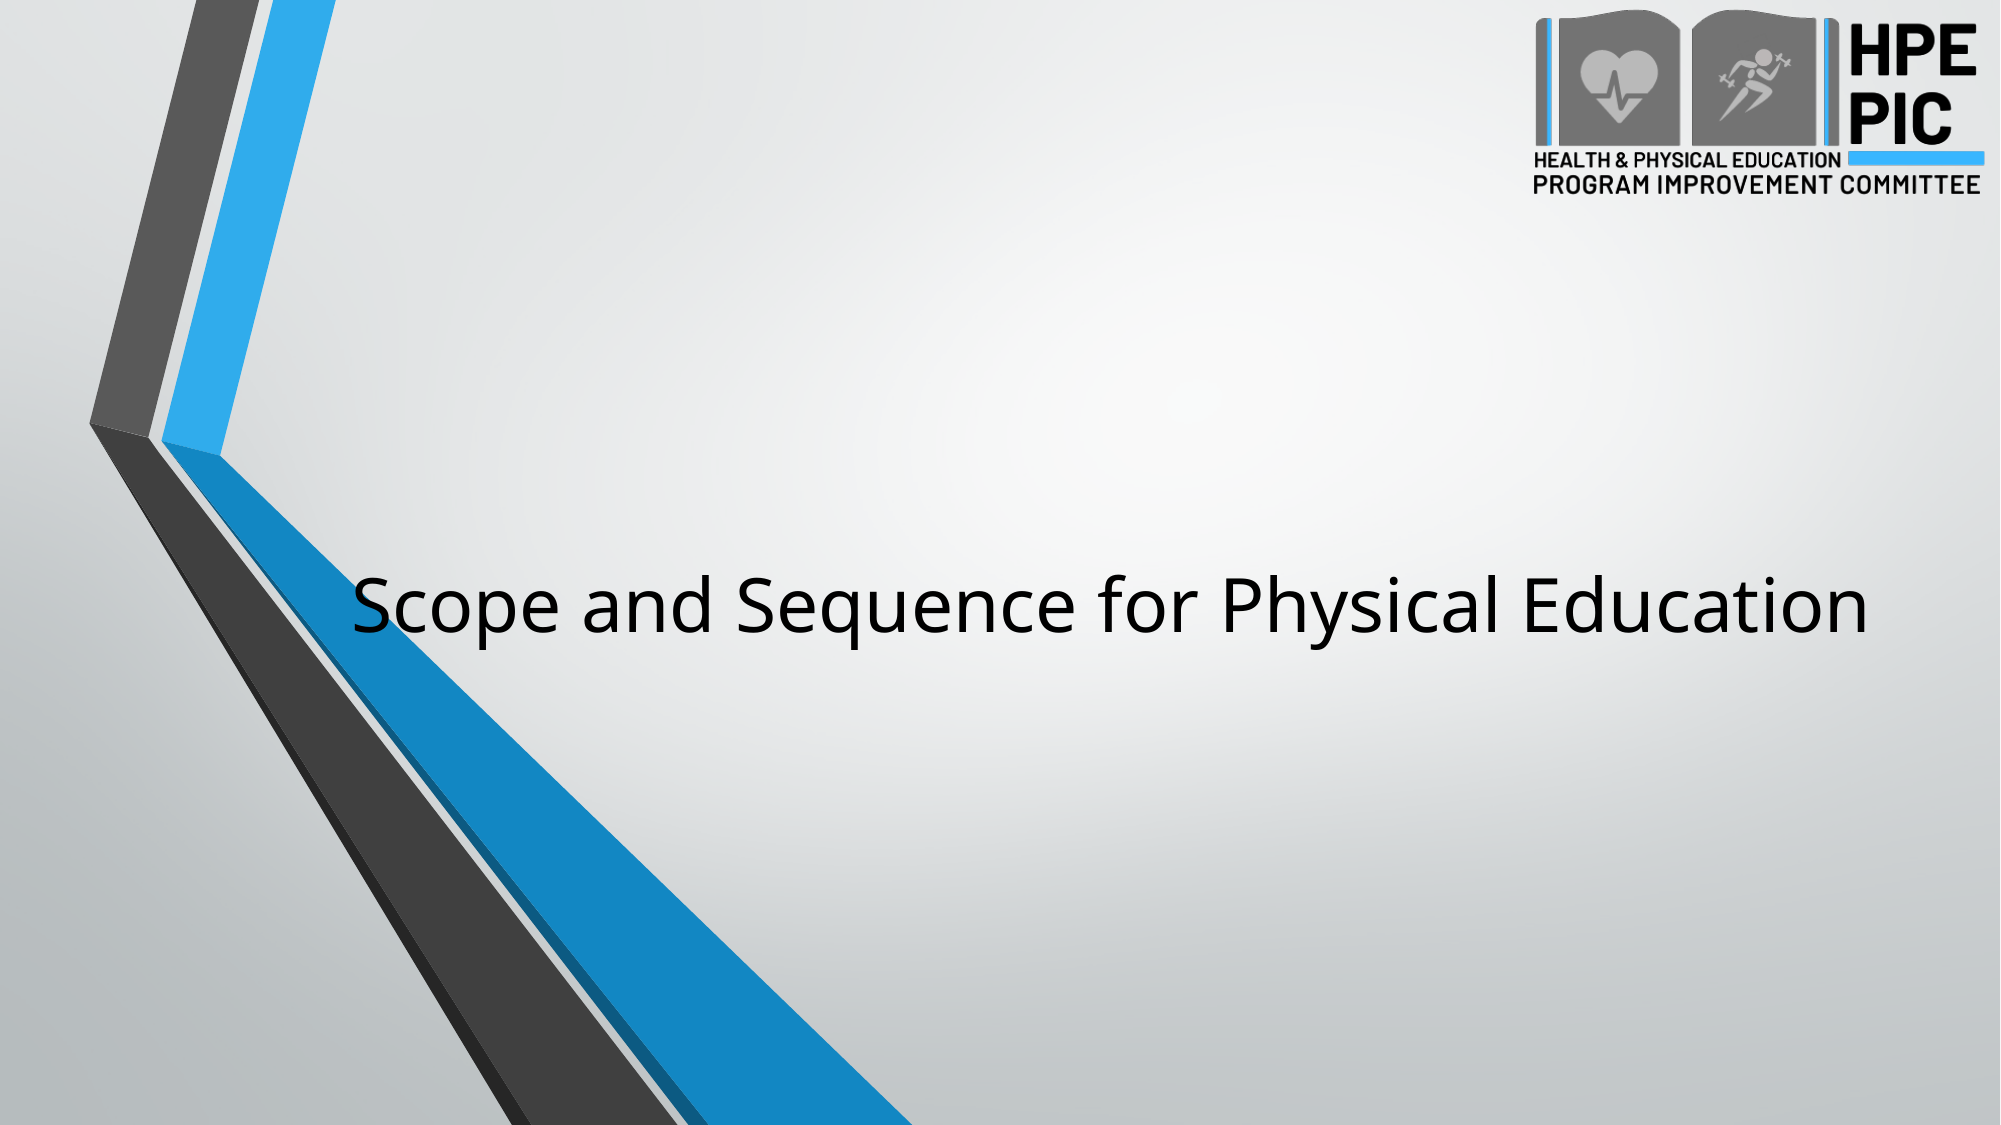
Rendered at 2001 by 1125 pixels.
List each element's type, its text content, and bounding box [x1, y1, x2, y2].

picture [1508, 0, 2001, 227]
title Scope and Sequence for Physical Education [275, 226, 1887, 656]
